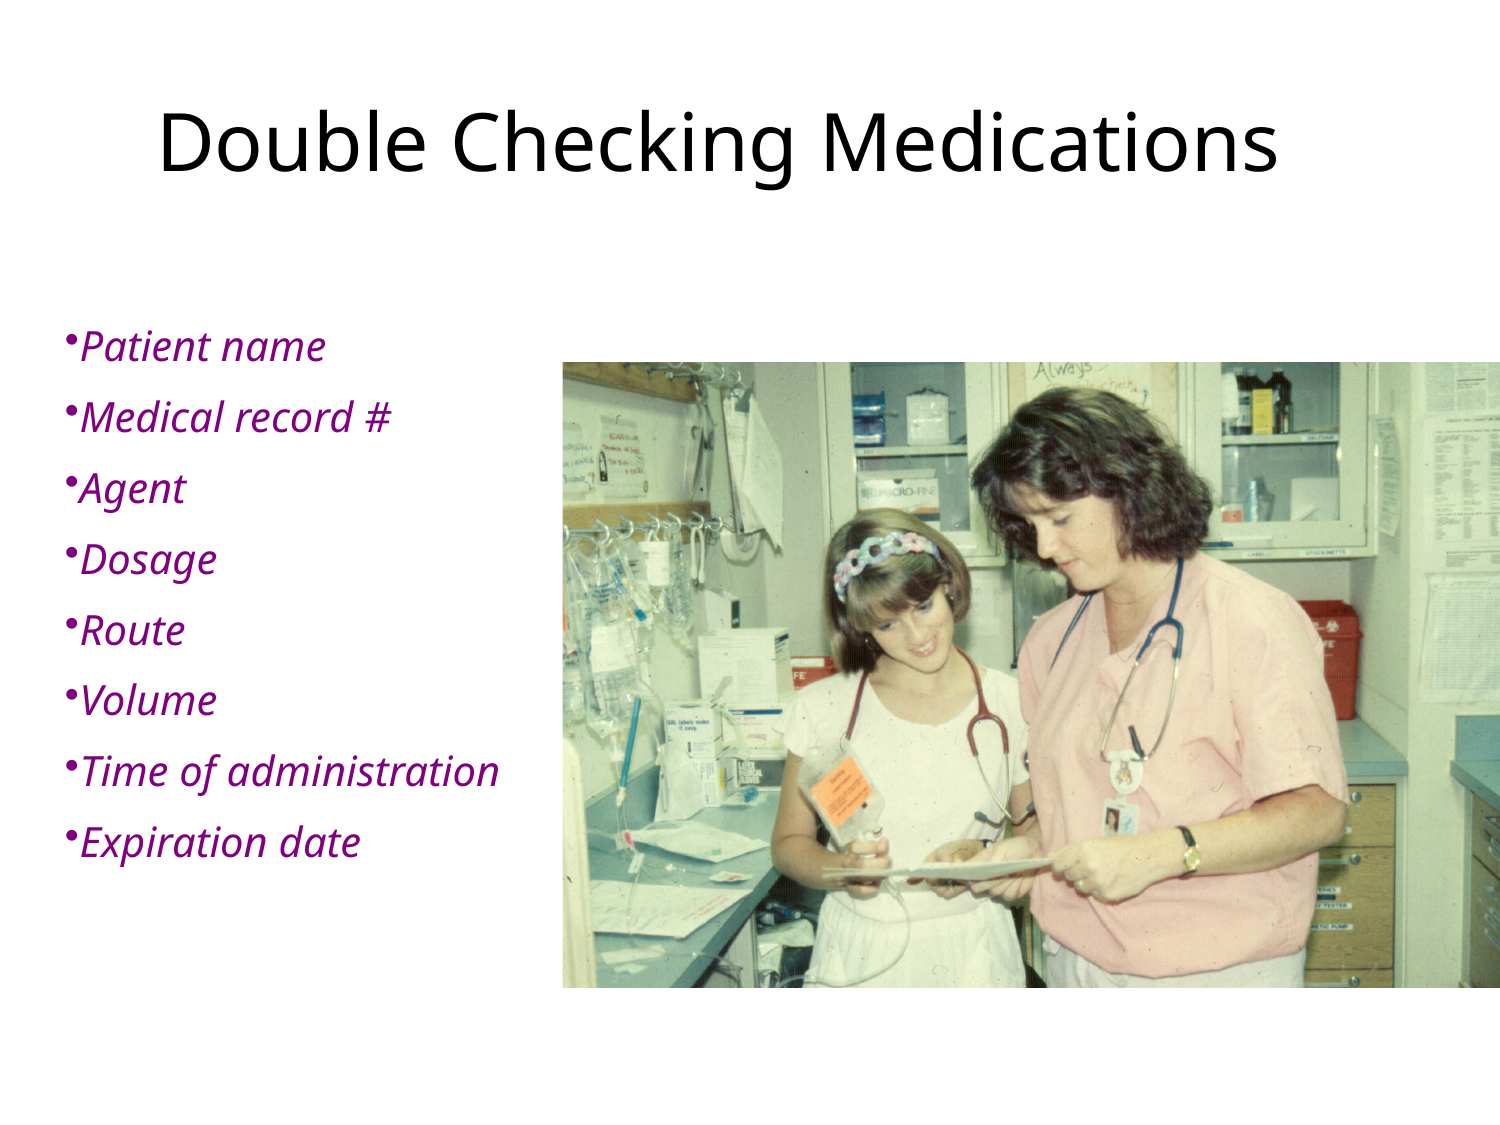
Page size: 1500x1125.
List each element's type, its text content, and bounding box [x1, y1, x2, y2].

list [562, 362, 1500, 988]
title Double Checking Medications [75, 45, 1425, 233]
text_box Patient name Medical record # Agent Dosage Route Volume Time of administration Expiration date [50, 312, 600, 874]
